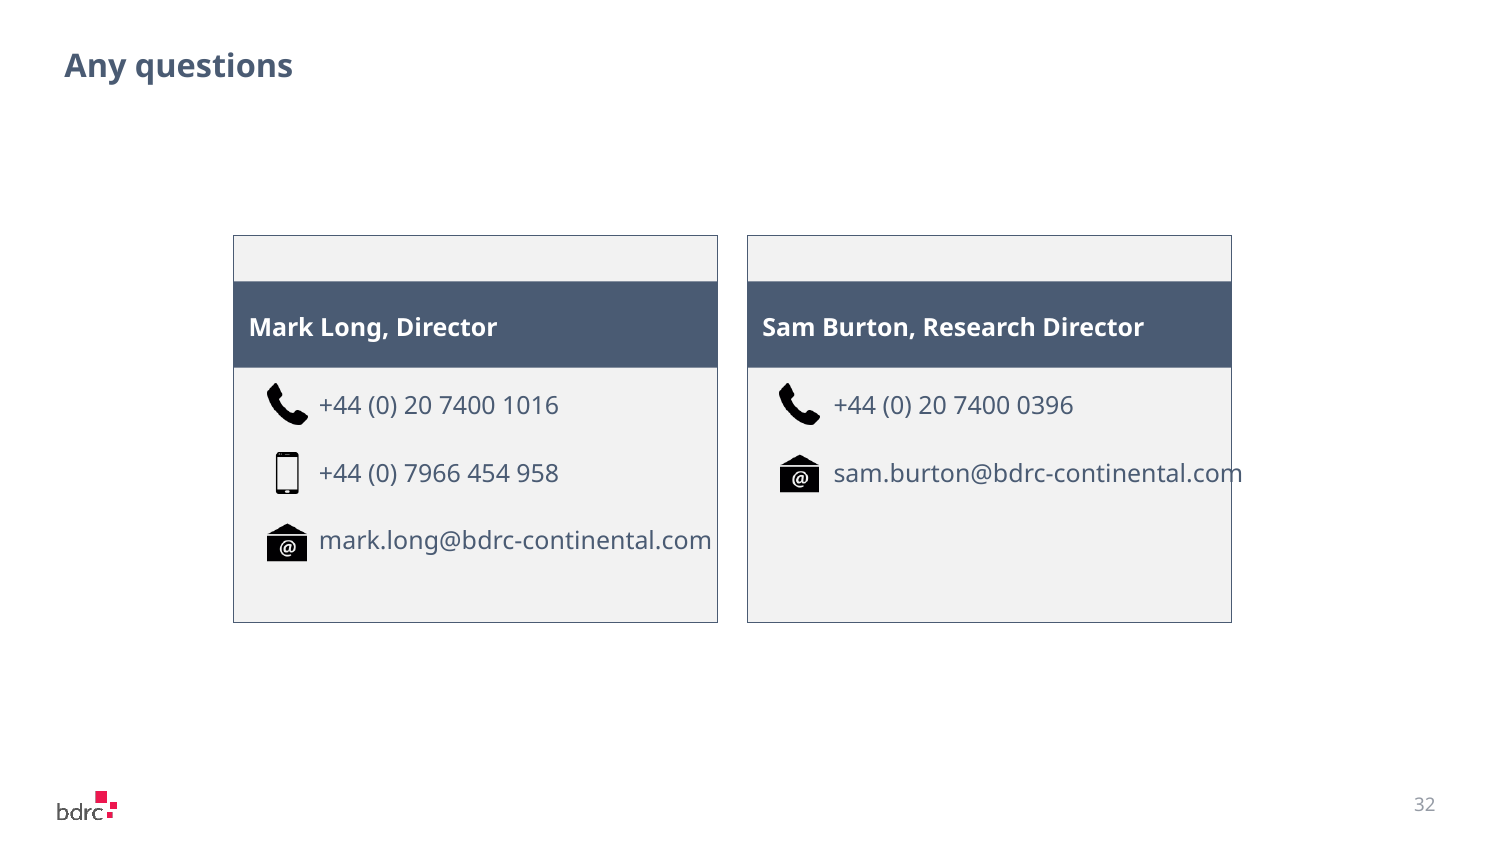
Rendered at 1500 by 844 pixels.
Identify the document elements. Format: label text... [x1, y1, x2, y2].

text_box [747, 368, 1232, 382]
picture [779, 383, 820, 425]
text_box +44 (0) 20 7400 1016 +44 (0) 7966 454 958 mark.long@bdrc-continental.com [230, 382, 745, 562]
text_box [233, 235, 718, 281]
text_box [233, 368, 718, 382]
text_box Mark Long, Director [233, 281, 718, 368]
text_box [233, 562, 718, 623]
text_box +44 (0) 20 7400 0396 sam.burton@bdrc-continental.com [744, 382, 1260, 495]
picture [267, 383, 308, 425]
text_box Sam Burton, Research Director [747, 281, 1232, 368]
picture [779, 453, 819, 493]
picture [53, 788, 119, 823]
picture [267, 522, 307, 562]
slide_number 32 [1340, 788, 1447, 824]
text_box [747, 235, 1232, 281]
text_box [747, 495, 1232, 623]
picture [266, 452, 308, 494]
title Any questions [53, 43, 1447, 91]
